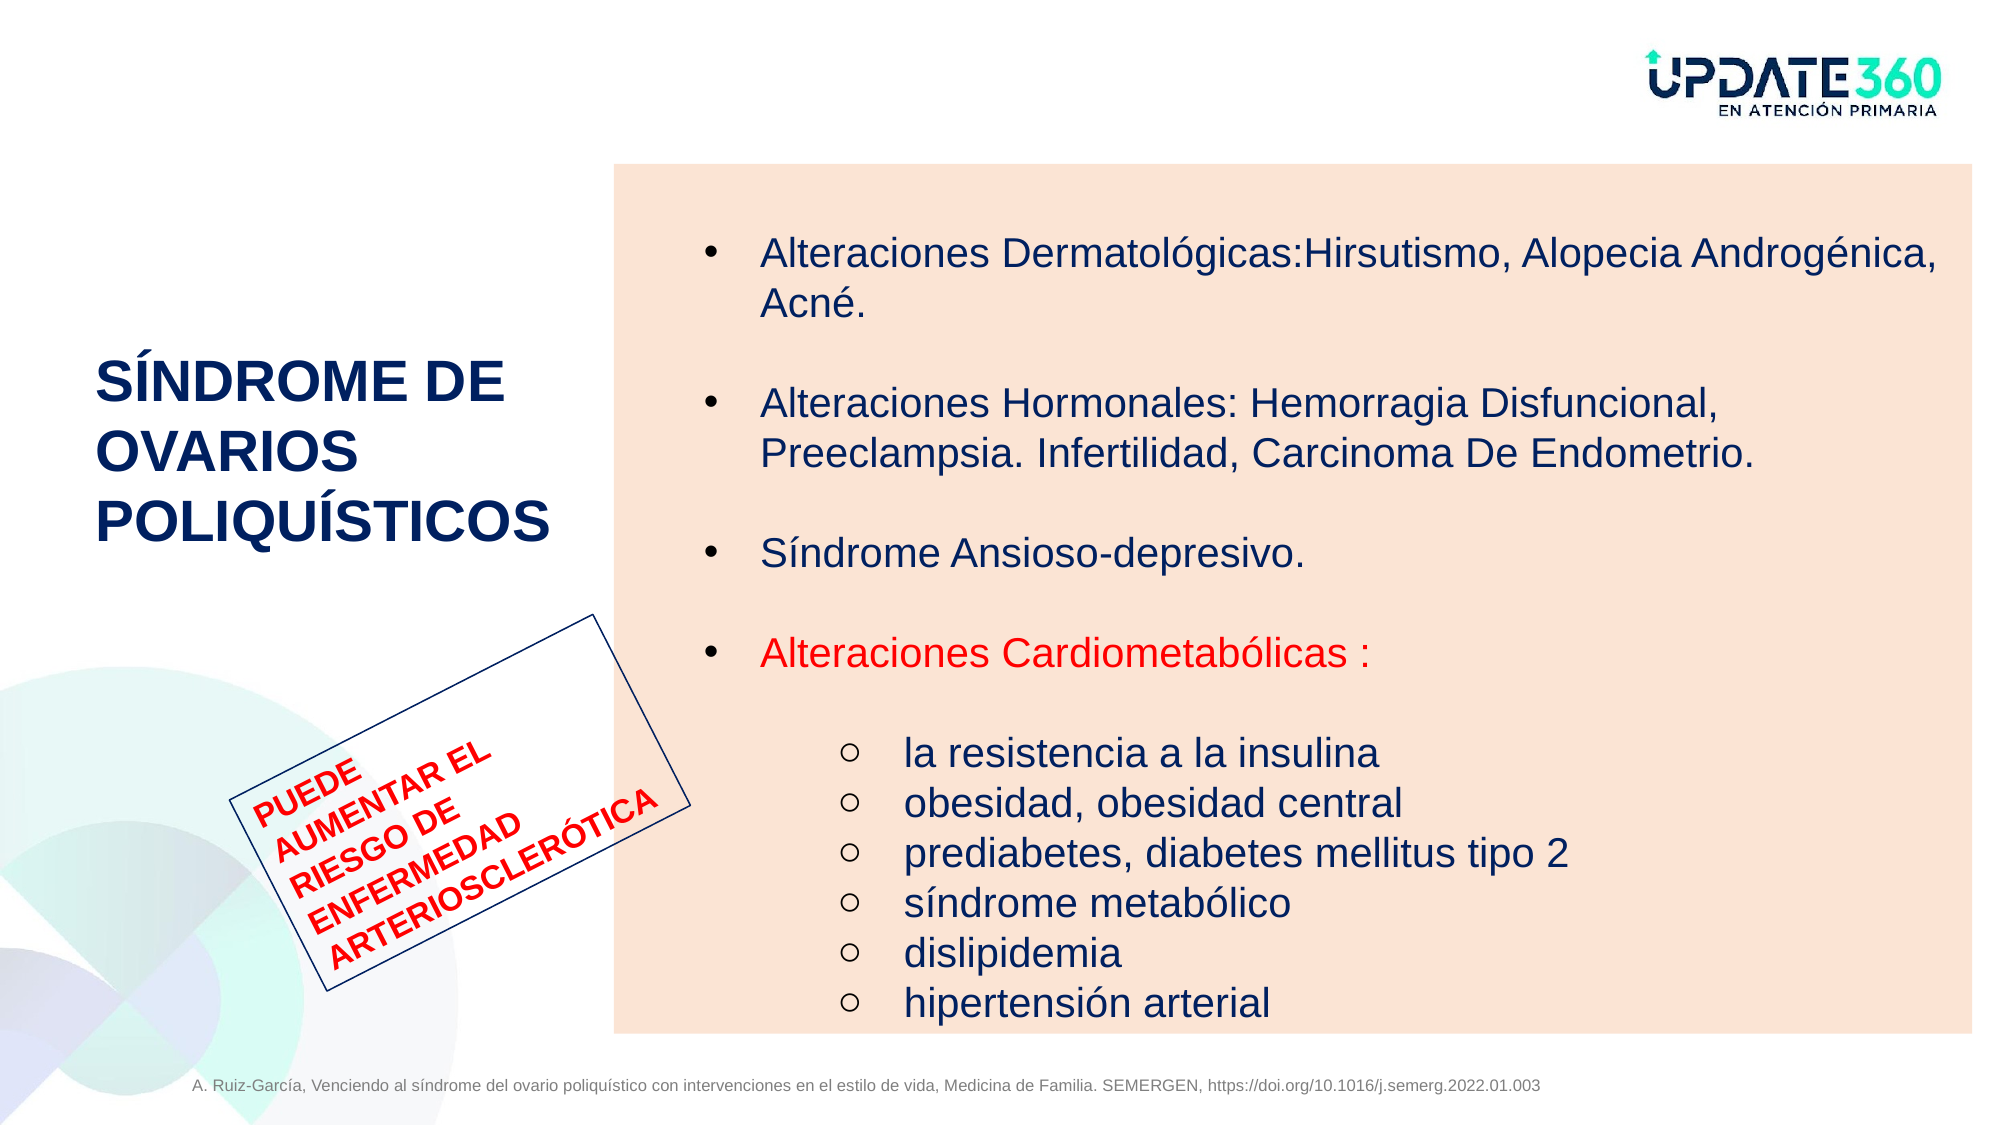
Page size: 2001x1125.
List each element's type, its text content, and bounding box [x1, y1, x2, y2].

text_box PUEDE AUMENTAR EL RIESGO DE ENFERMEDAD ARTERIOSCLERÓTICA [229, 614, 691, 992]
text_box A. Ruiz-García, Venciendo al síndrome del ovario poliquístico con intervenciones en el estilo de vida, Medicina de Familia. SEMERGEN, https://doi.org/10.1016/j.semerg.2022.01.003 [172, 1064, 1933, 1105]
text_box SÍNDROME DE OVARIOS POLIQUÍSTICOS [80, 335, 613, 561]
picture [0, 0, 2001, 1125]
text_box Alteraciones Dermatológicas:Hirsutismo, Alopecia Androgénica, Acné. Alteraciones Hormonales: Hemorragia Disfuncional, Preeclampsia. Infertilidad, Carcinoma De Endometrio. Síndrome Ansioso-depresivo. Alteraciones Cardiometabólicas : la resistencia a la insulina obesidad, obesidad central prediabetes, diabetes mellitus tipo 2 síndrome metabólico dislipidemia hipertensión arterial [613, 163, 1973, 1034]
